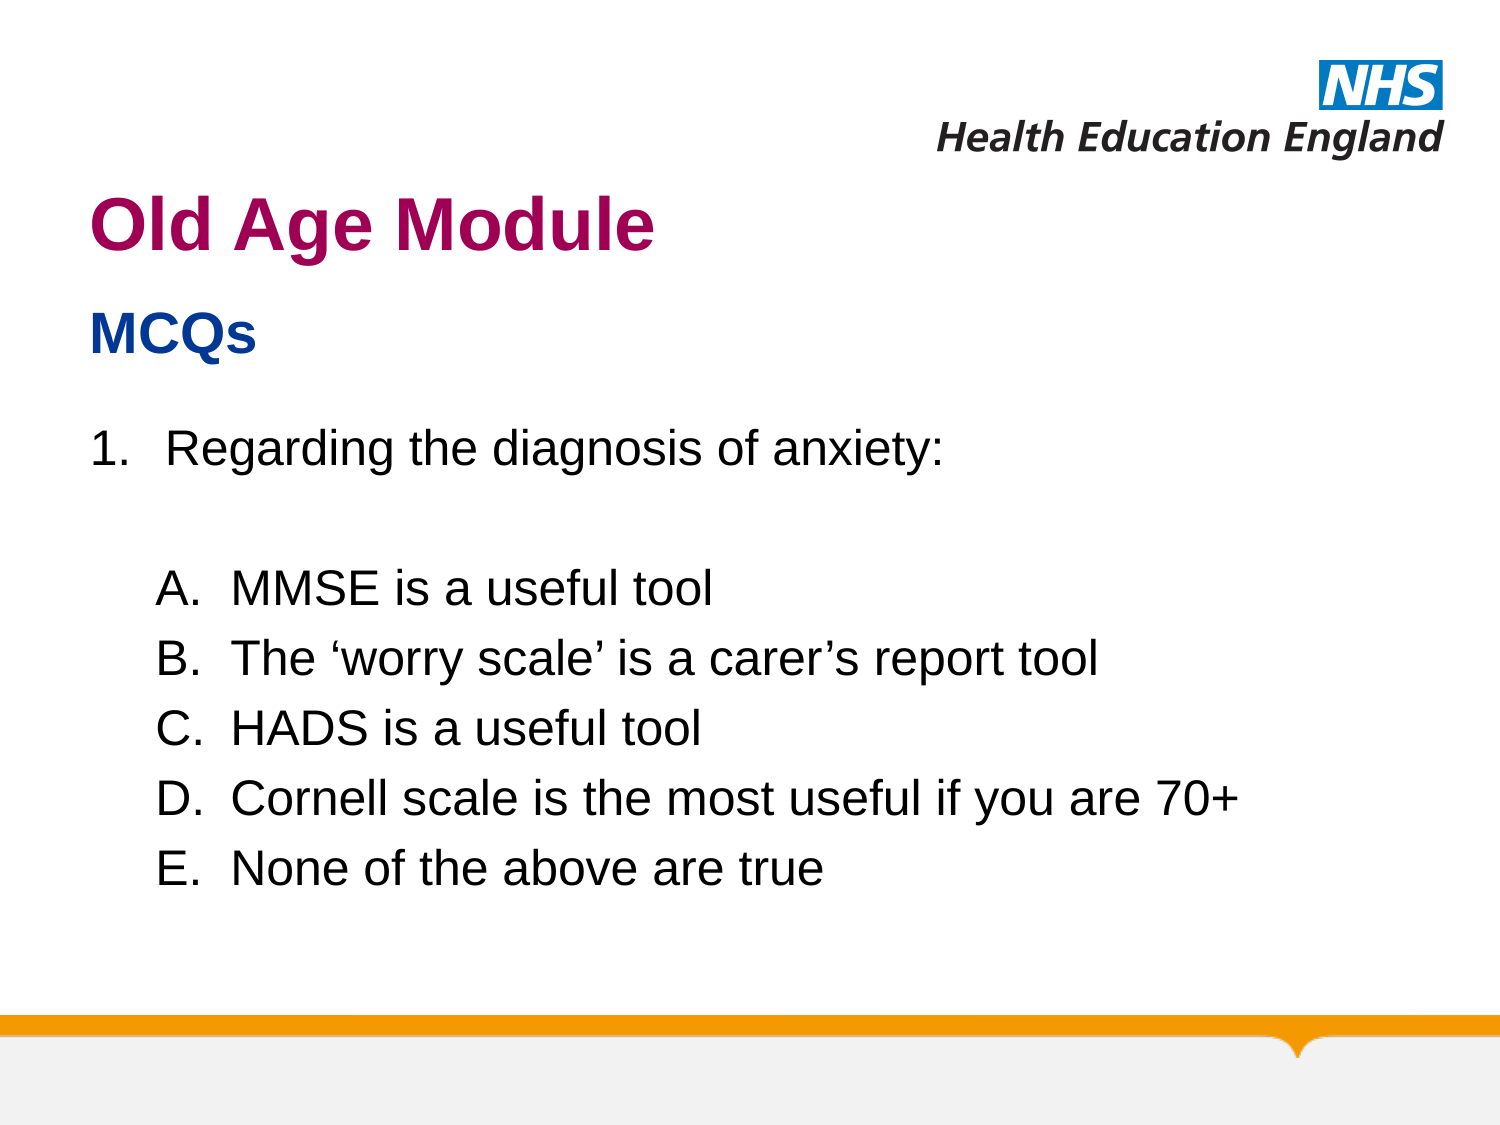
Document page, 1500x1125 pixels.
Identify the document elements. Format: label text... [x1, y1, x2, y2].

list Regarding the diagnosis of anxiety: MMSE is a useful tool The ‘worry scale’ is a carer’s report tool HADS is a useful tool Cornell scale is the most useful if you are 70+ None of the above are true [75, 407, 1361, 811]
subtitle MCQs [75, 288, 1361, 384]
title Old Age Module [75, 168, 1361, 280]
picture [936, 59, 1445, 161]
